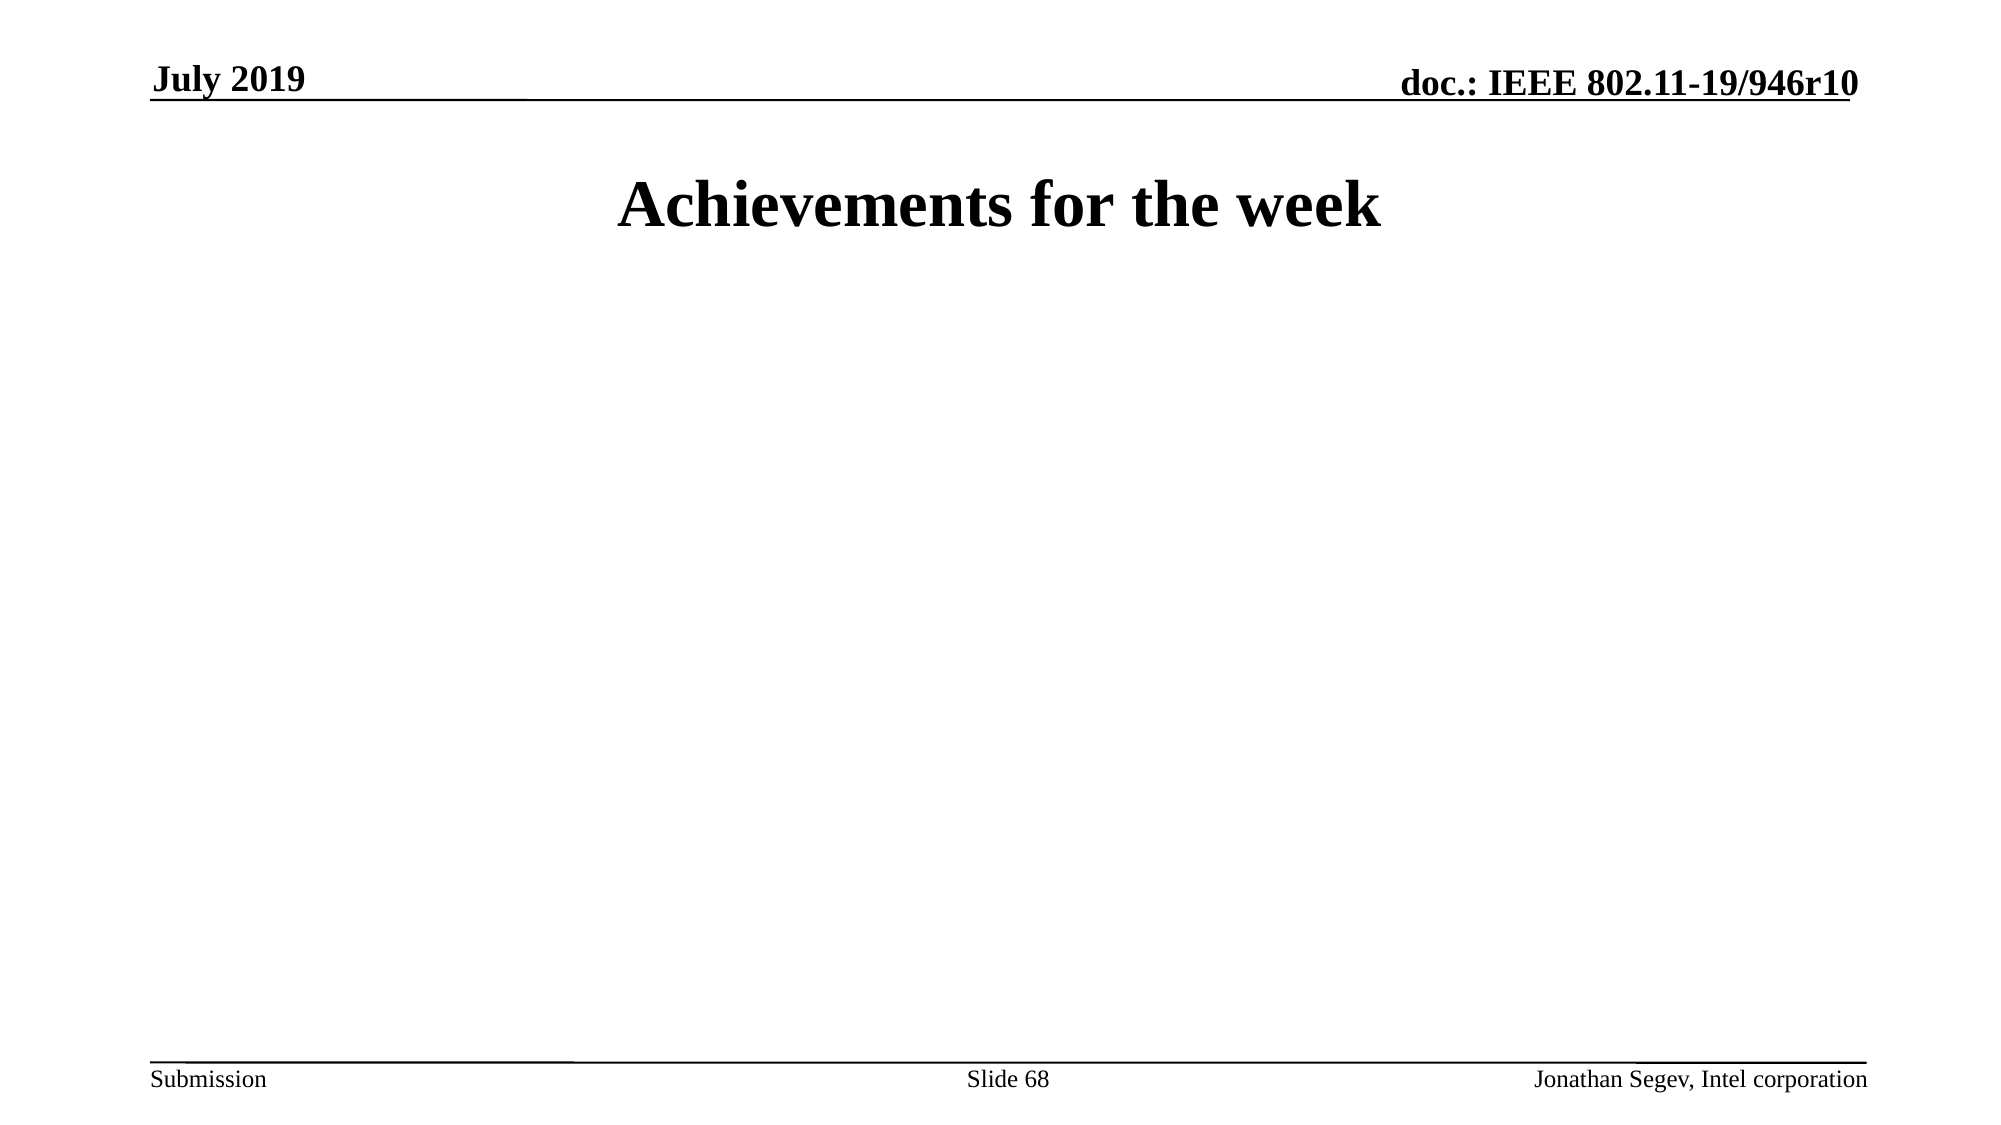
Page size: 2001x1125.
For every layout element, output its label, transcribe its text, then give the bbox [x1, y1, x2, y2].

title Achievements for the week [149, 112, 1850, 288]
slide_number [152, 54, 563, 100]
slide_number Slide 68 [950, 1061, 1067, 1123]
footer Jonathan Segev, Intel corporation [1171, 1061, 1869, 1093]
